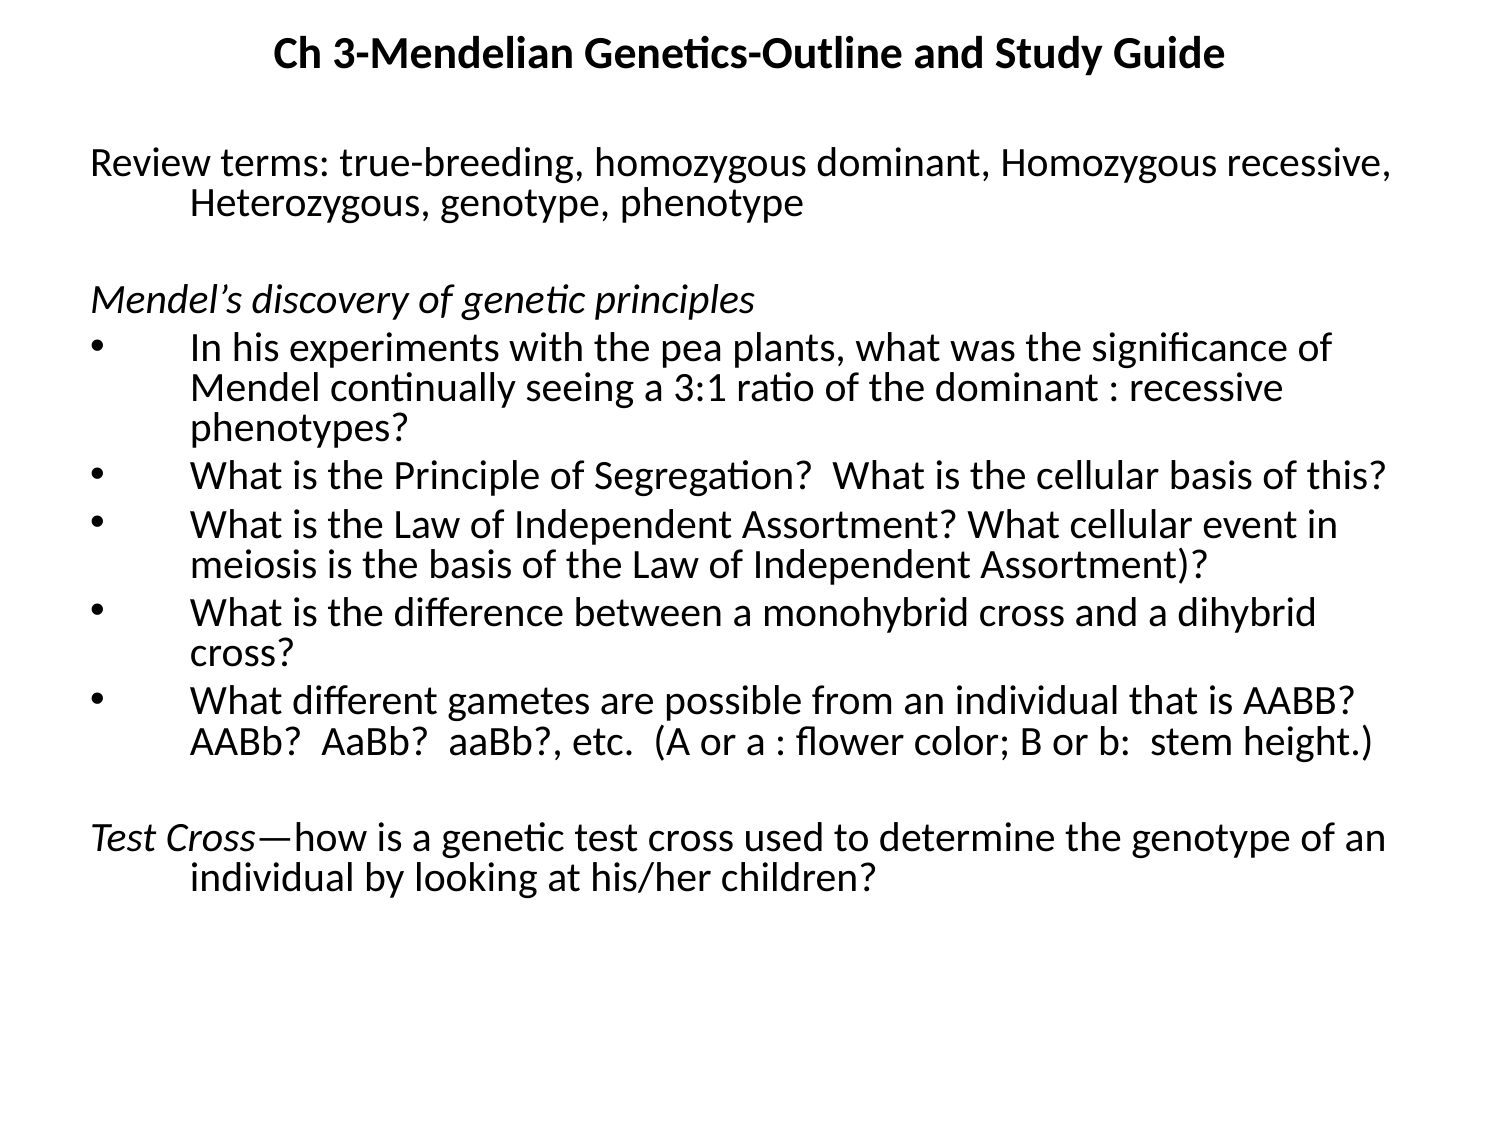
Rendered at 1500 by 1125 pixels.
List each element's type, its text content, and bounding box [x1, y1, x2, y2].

title Ch 3-Mendelian Genetics-Outline and Study Guide [0, 0, 1500, 100]
subtitle Review terms: true-breeding, homozygous dominant, Homozygous recessive, Heterozygous, genotype, phenotype Mendel’s discovery of genetic principles In his experiments with the pea plants, what was the significance of Mendel continually seeing a 3:1 ratio of the dominant : recessive phenotypes? What is the Principle of Segregation? What is the cellular basis of this? What is the Law of Independent Assortment? What cellular event in meiosis is the basis of the Law of Independent Assortment)? What is the difference between a monohybrid cross and a dihybrid cross? What different gametes are possible from an individual that is AABB? AABb? AaBb? aaBb?, etc. (A or a : flower color; B or b: stem height.) Test Cross—how is a genetic test cross used to determine the genotype of an individual by looking at his/her children? [75, 137, 1413, 1088]
